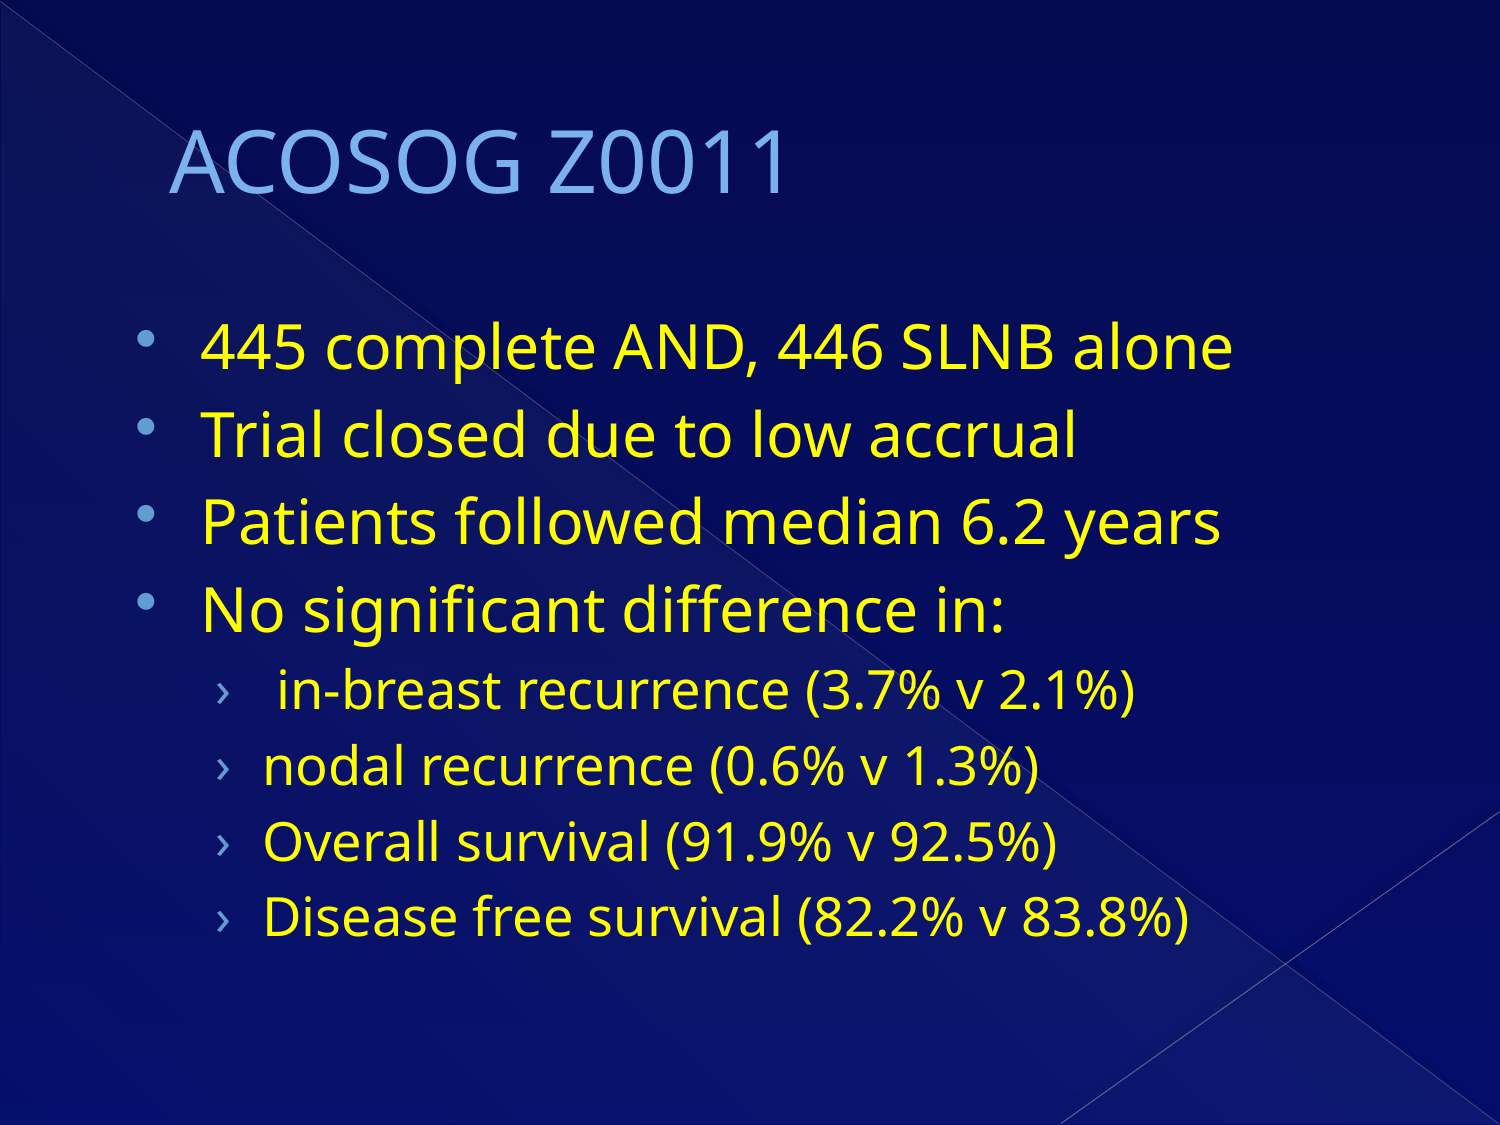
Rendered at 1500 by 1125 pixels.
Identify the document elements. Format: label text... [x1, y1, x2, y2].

title ACOSOG Z0011 [75, 43, 1425, 274]
list 445 complete AND, 446 SLNB alone Trial closed due to low accrual Patients followed median 6.2 years No significant difference in: in-breast recurrence (3.7% v 2.1%) nodal recurrence (0.6% v 1.3%) Overall survival (91.9% v 92.5%) Disease free survival (82.2% v 83.8%) [112, 299, 1388, 975]
